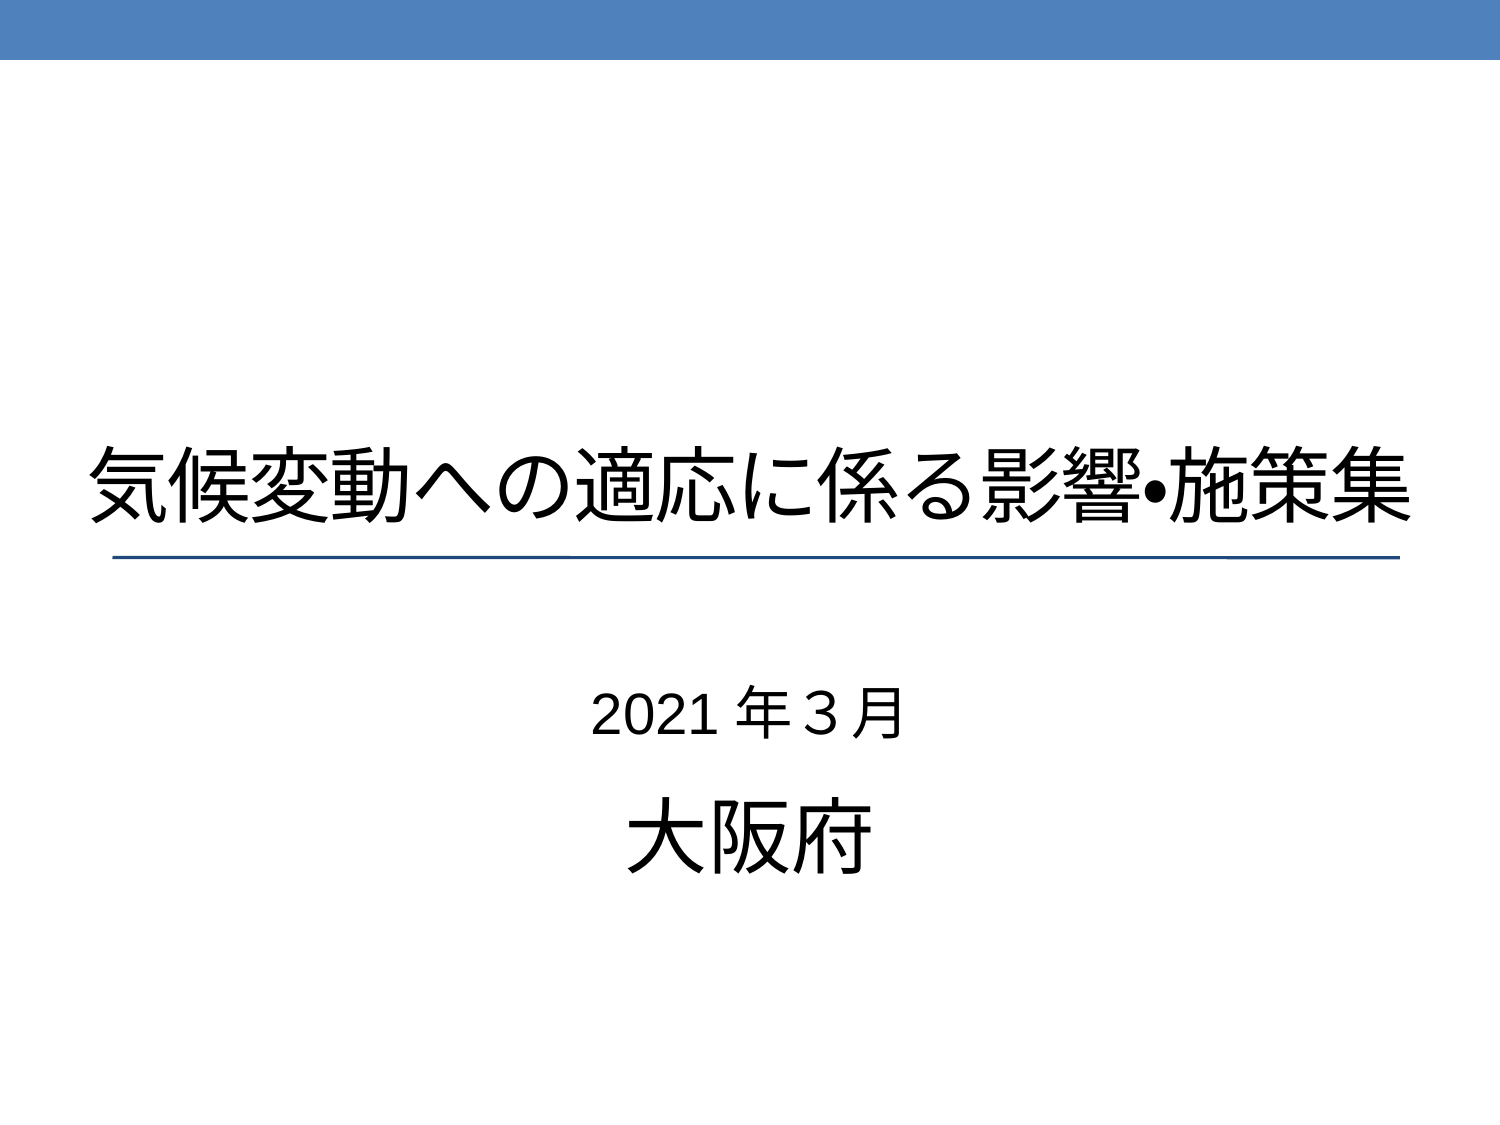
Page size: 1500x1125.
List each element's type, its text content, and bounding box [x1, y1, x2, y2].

subtitle 大阪府 [225, 777, 1275, 1125]
title 気候変動への適応に係る影響・施策集 [0, 224, 1500, 542]
text_box 2021年３月 [525, 668, 975, 754]
